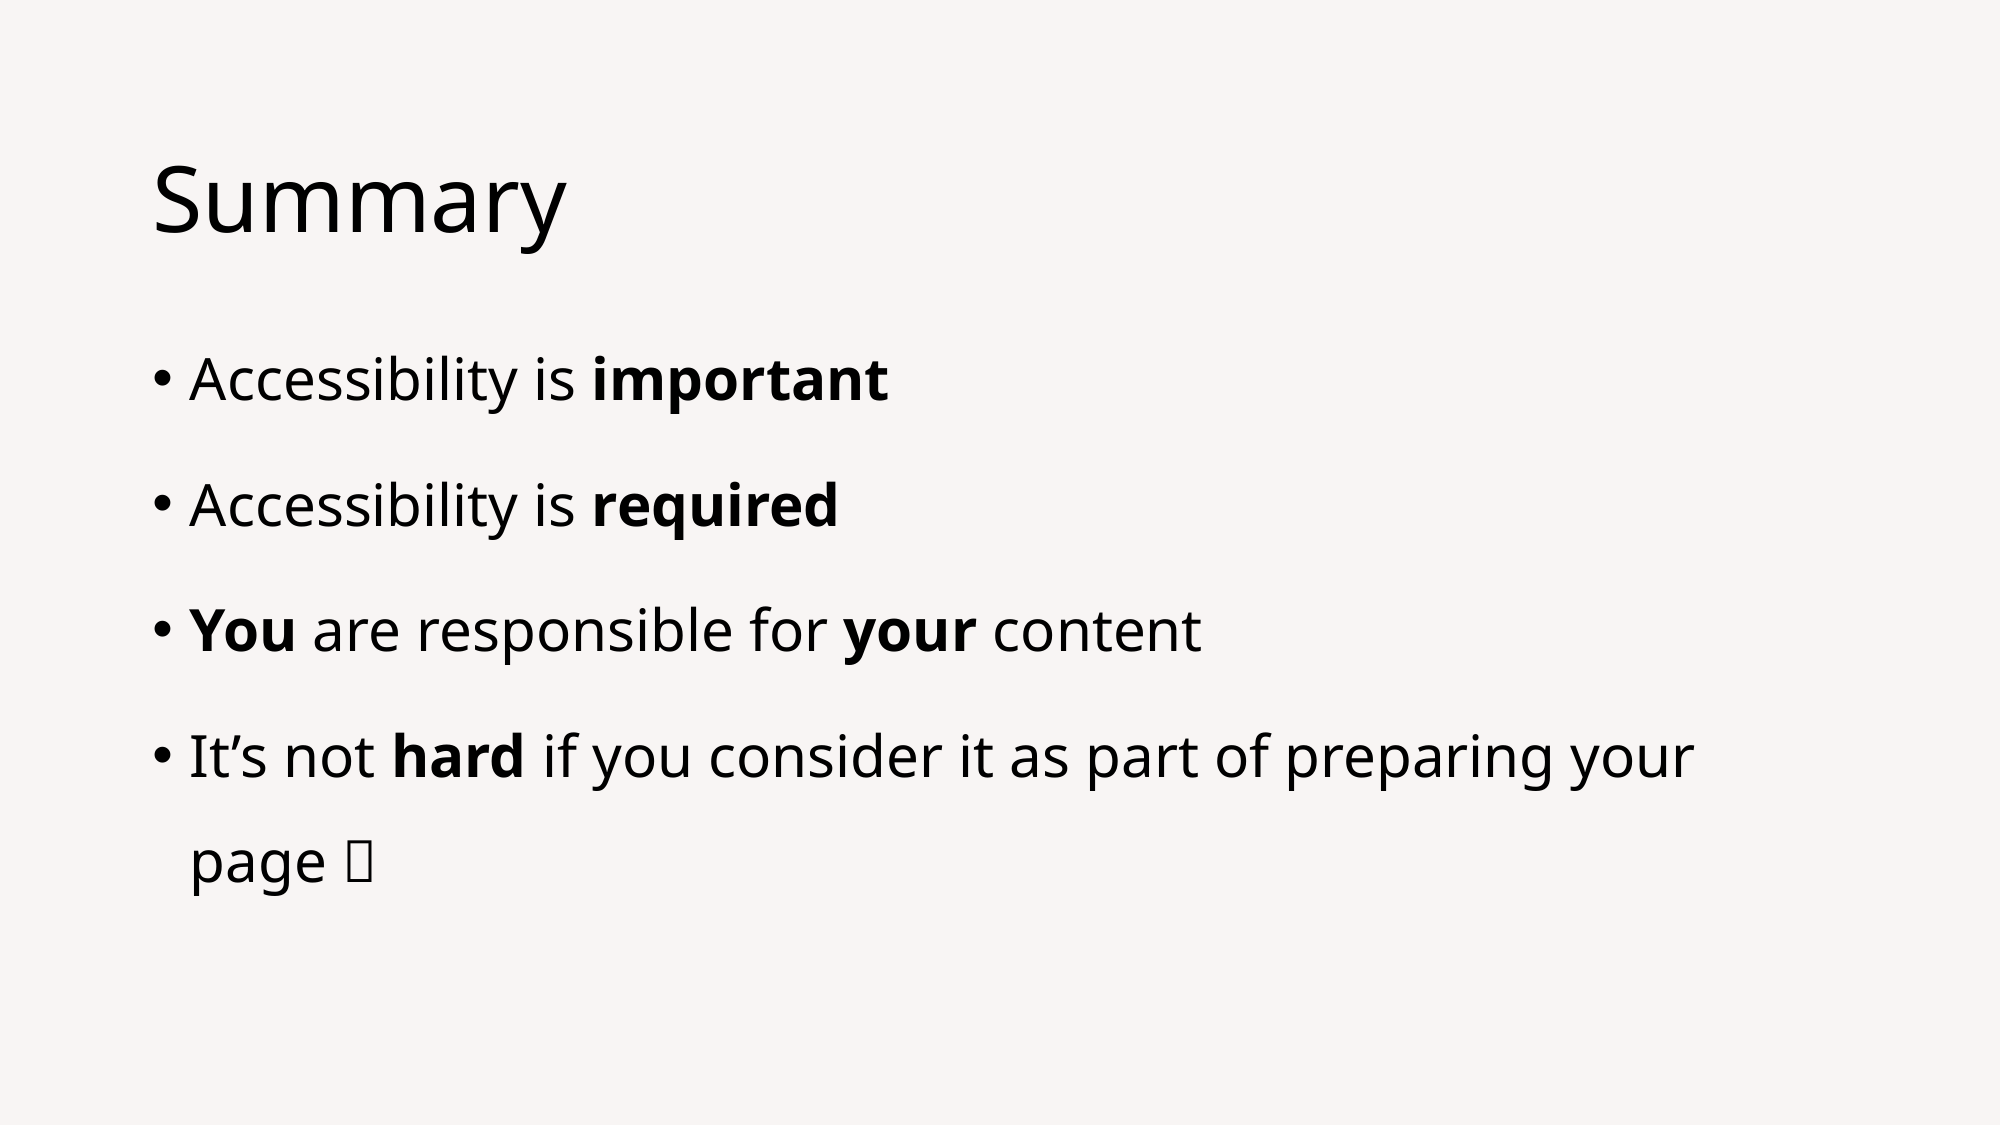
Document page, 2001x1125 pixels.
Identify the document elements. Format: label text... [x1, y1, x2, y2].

title Summary [137, 59, 1863, 278]
list Accessibility is important Accessibility is required You are responsible for your content It’s not hard if you consider it as part of preparing your page  [137, 299, 1863, 1014]
